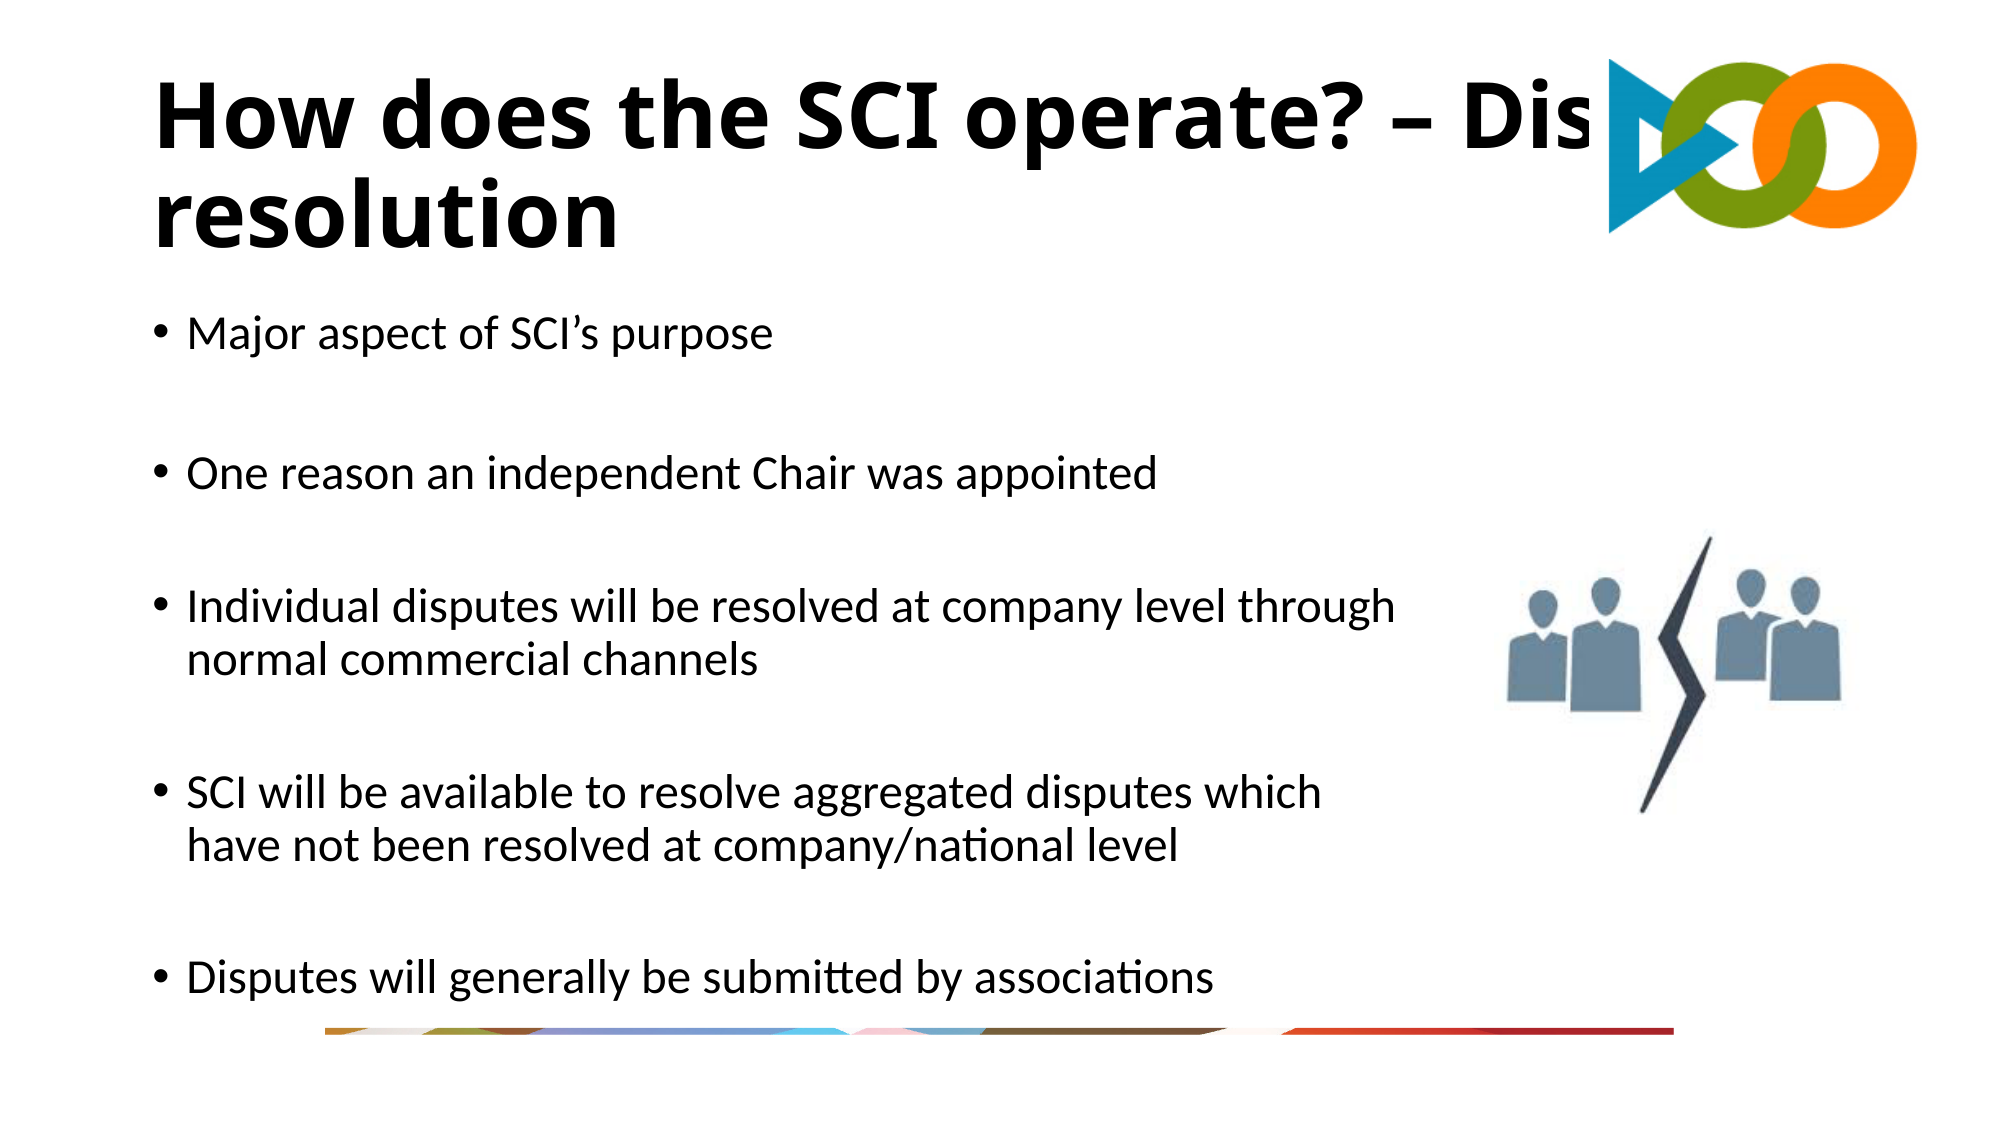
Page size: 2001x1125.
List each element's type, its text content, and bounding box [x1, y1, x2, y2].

picture [1589, 59, 1939, 236]
title How does the SCI operate? – Dispute resolution [137, 59, 1863, 278]
list Major aspect of SCI’s purpose One reason an independent Chair was appointed Individual disputes will be resolved at company level through normal commercial channels SCI will be available to resolve aggregated disputes which have not been resolved at company/national level Disputes will generally be submitted by associations [137, 299, 1414, 1014]
picture [323, 1027, 1677, 1036]
picture [1494, 477, 1863, 839]
